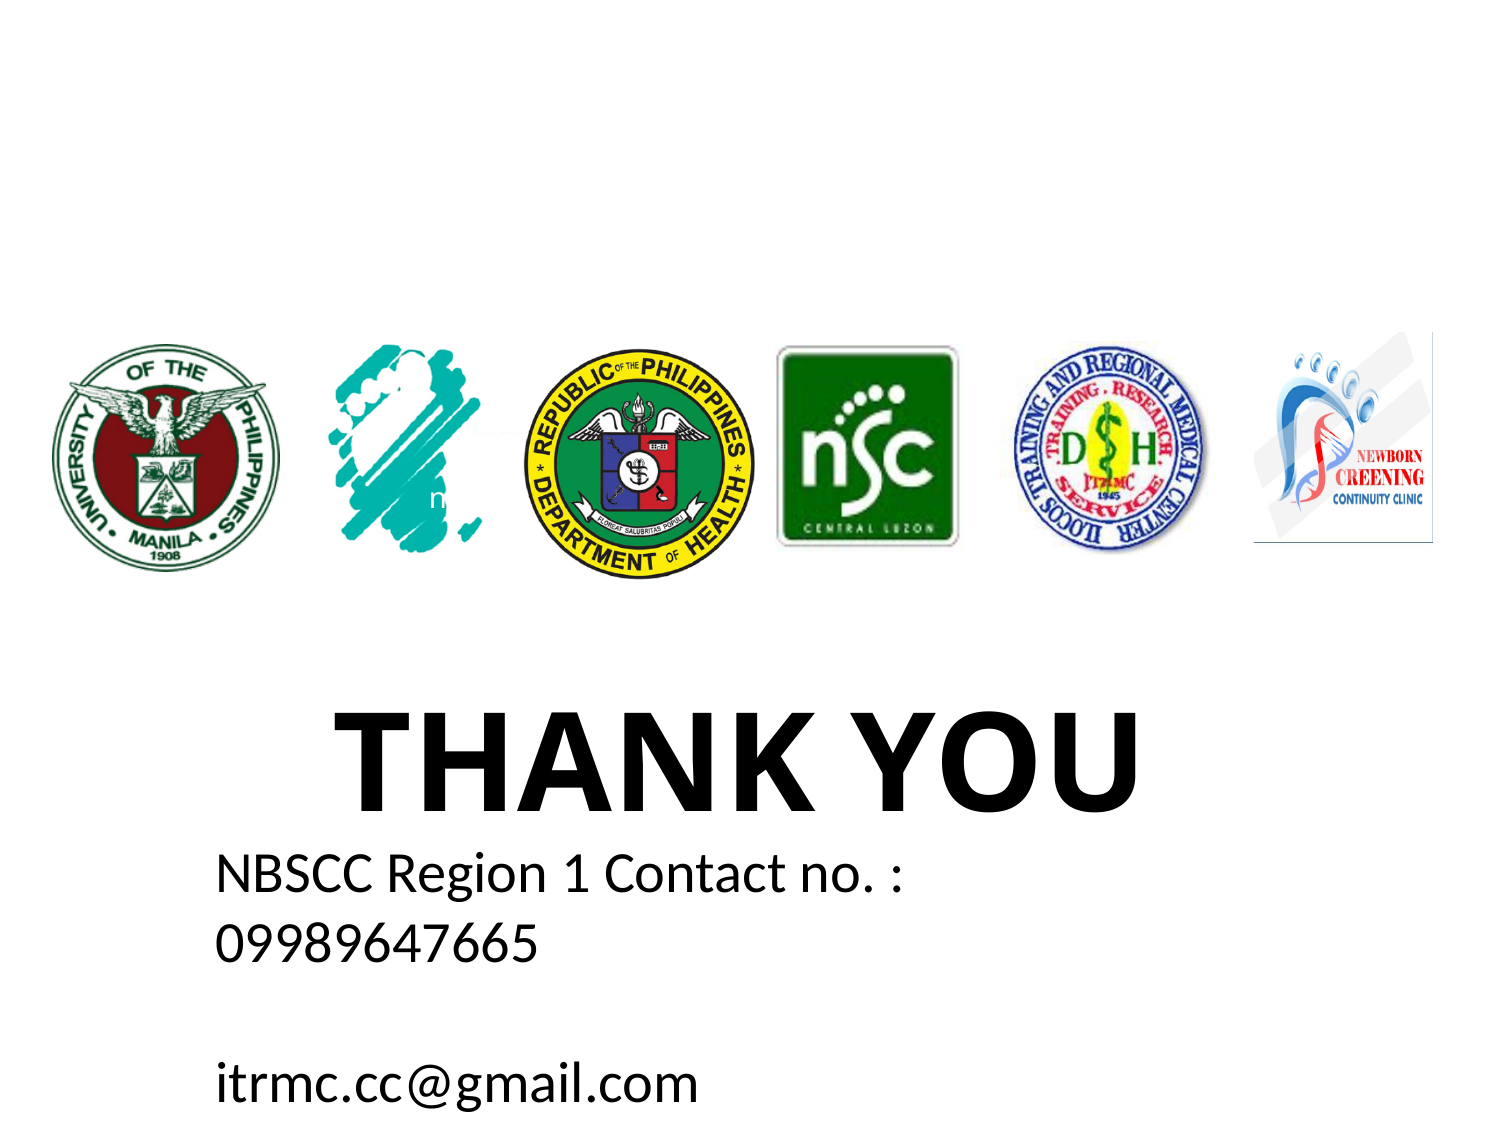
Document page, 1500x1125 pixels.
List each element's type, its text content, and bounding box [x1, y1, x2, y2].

picture [52, 344, 280, 572]
picture [775, 344, 964, 552]
text_box NBSCC Region 1 Contact no. : 09989647665 itrmc.cc@gmail.com [200, 827, 1235, 1122]
picture [1000, 341, 1217, 556]
text_box THANK YOU [317, 666, 1163, 827]
picture [1253, 332, 1434, 552]
picture [292, 339, 765, 589]
